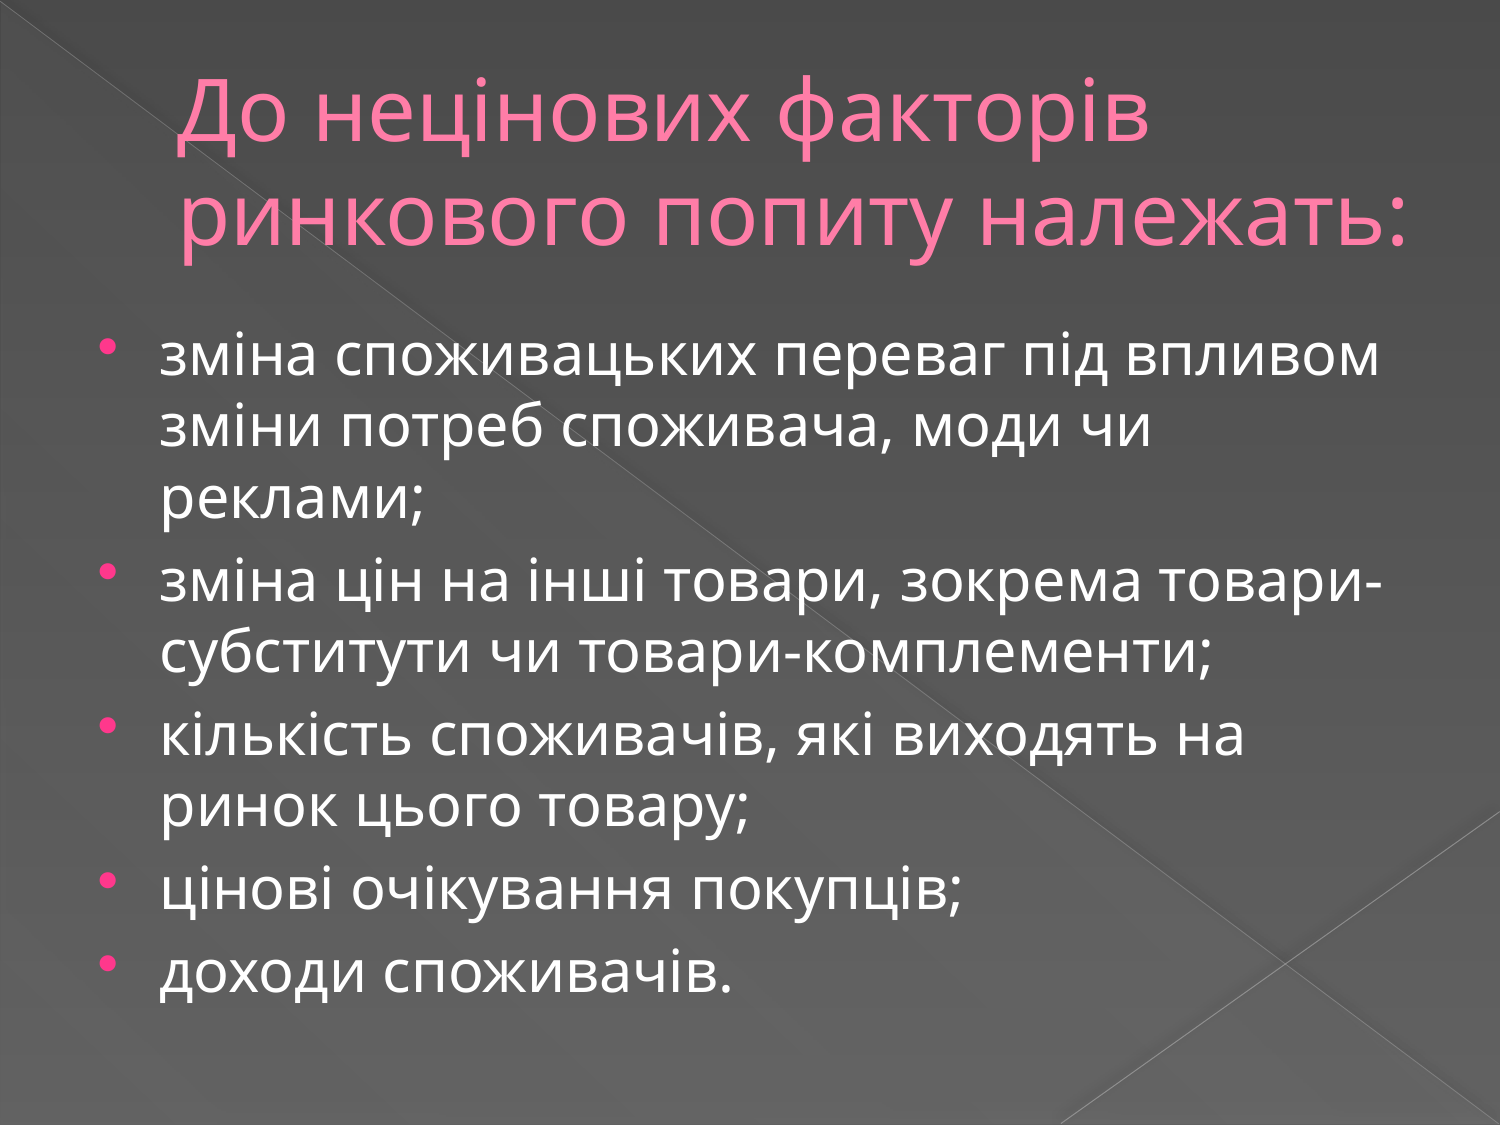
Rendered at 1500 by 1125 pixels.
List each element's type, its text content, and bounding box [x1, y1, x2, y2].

title До нецінових факторів ринкового попиту належать: [75, 43, 1425, 274]
list зміна споживацьких переваг під впливом зміни потреб споживача, моди чи реклами; зміна цін на інші товари, зокрема товари-субститути чи товари-комплементи; кількість споживачів, які виходять на ринок цього товару; цінові очікування покупців; доходи споживачів. [75, 308, 1425, 1059]
